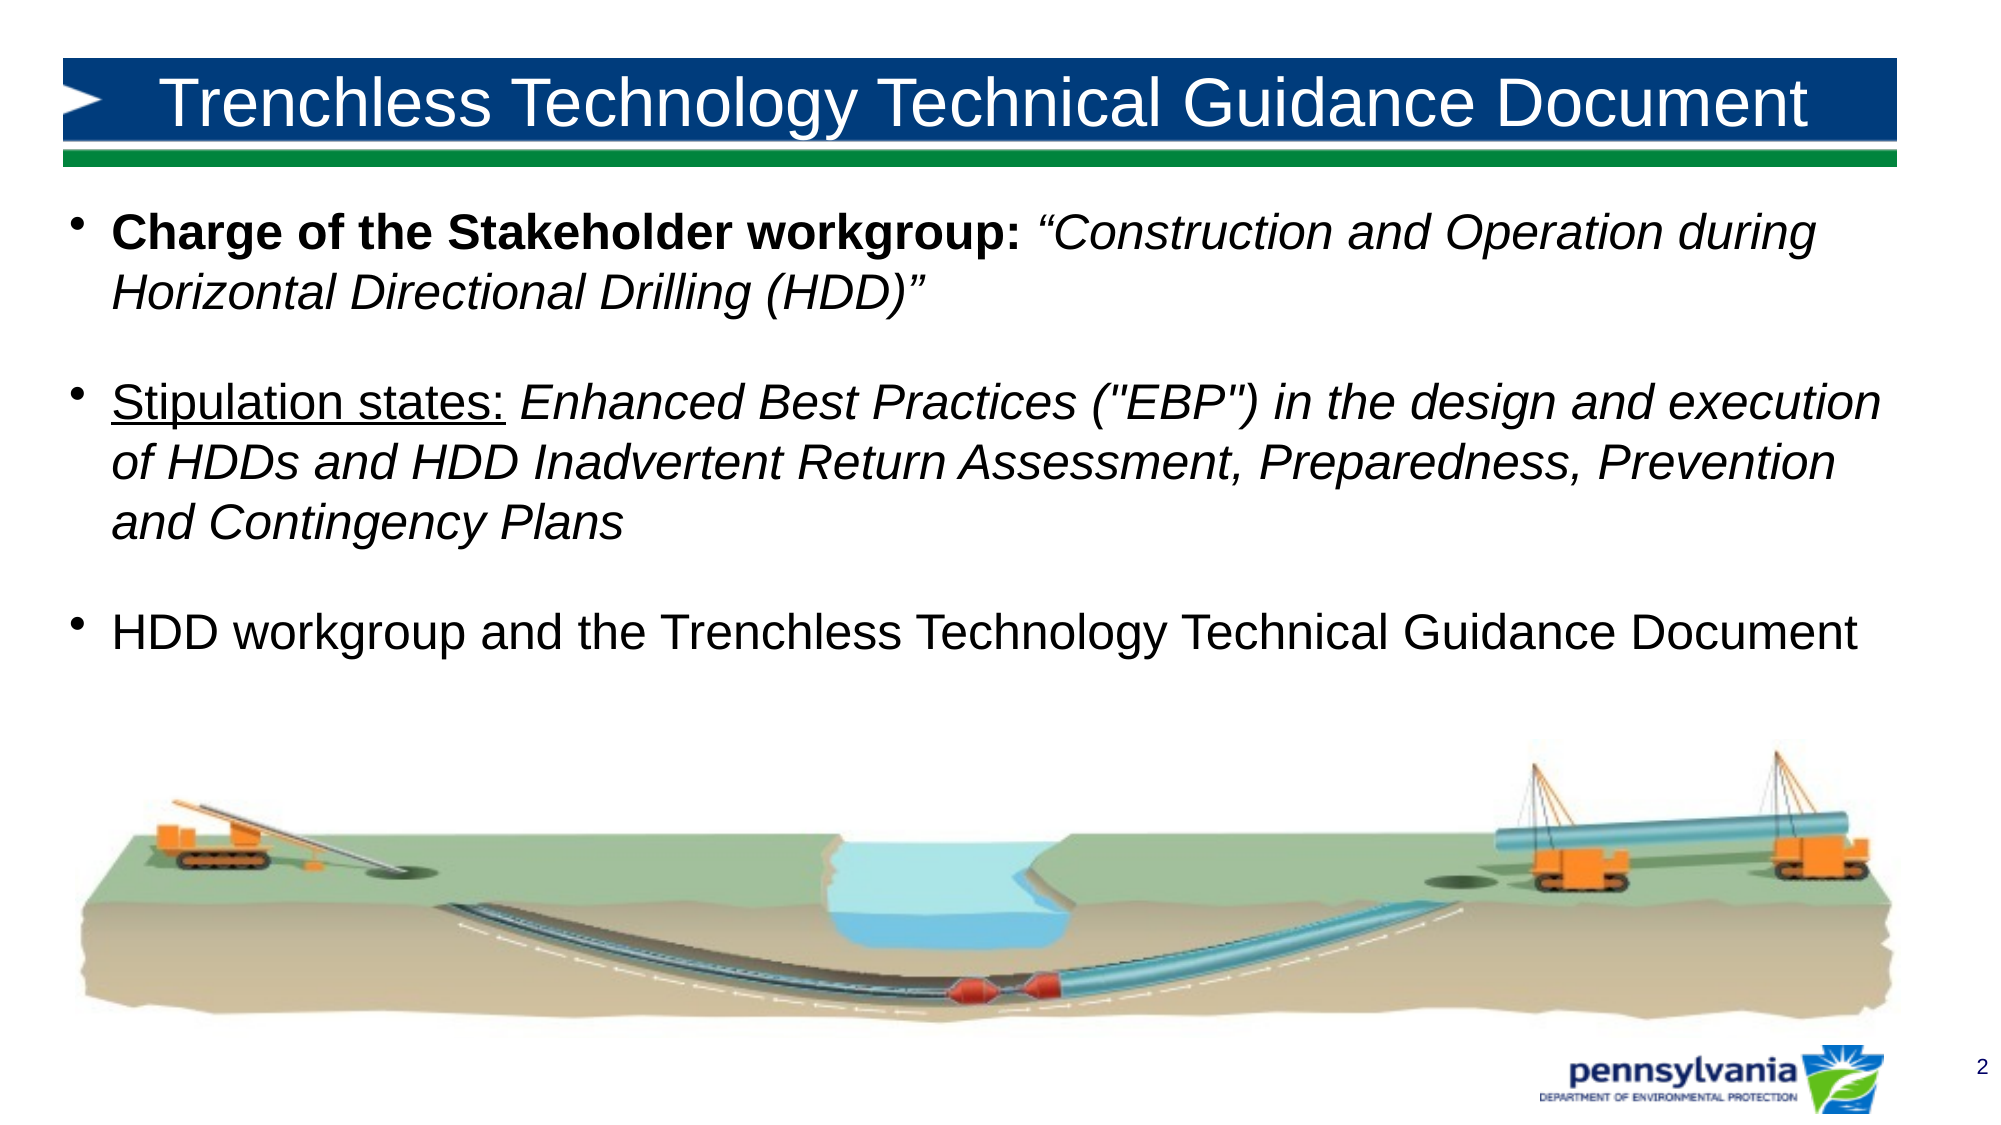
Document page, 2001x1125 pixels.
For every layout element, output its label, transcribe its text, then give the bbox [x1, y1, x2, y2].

list Charge of the Stakeholder workgroup: “Construction and Operation during Horizontal Directional Drilling (HDD)” Stipulation states: Enhanced Best Practices ("EBP") in the design and execution of HDDs and HDD Inadvertent Return Assessment, Preparedness, Prevention and Contingency Plans HDD workgroup and the Trenchless Technology Technical Guidance Document [53, 191, 1902, 676]
picture [74, 739, 1902, 1038]
picture [1540, 1045, 1884, 1114]
title Trenchless Technology Technical Guidance Document [34, 21, 1935, 177]
